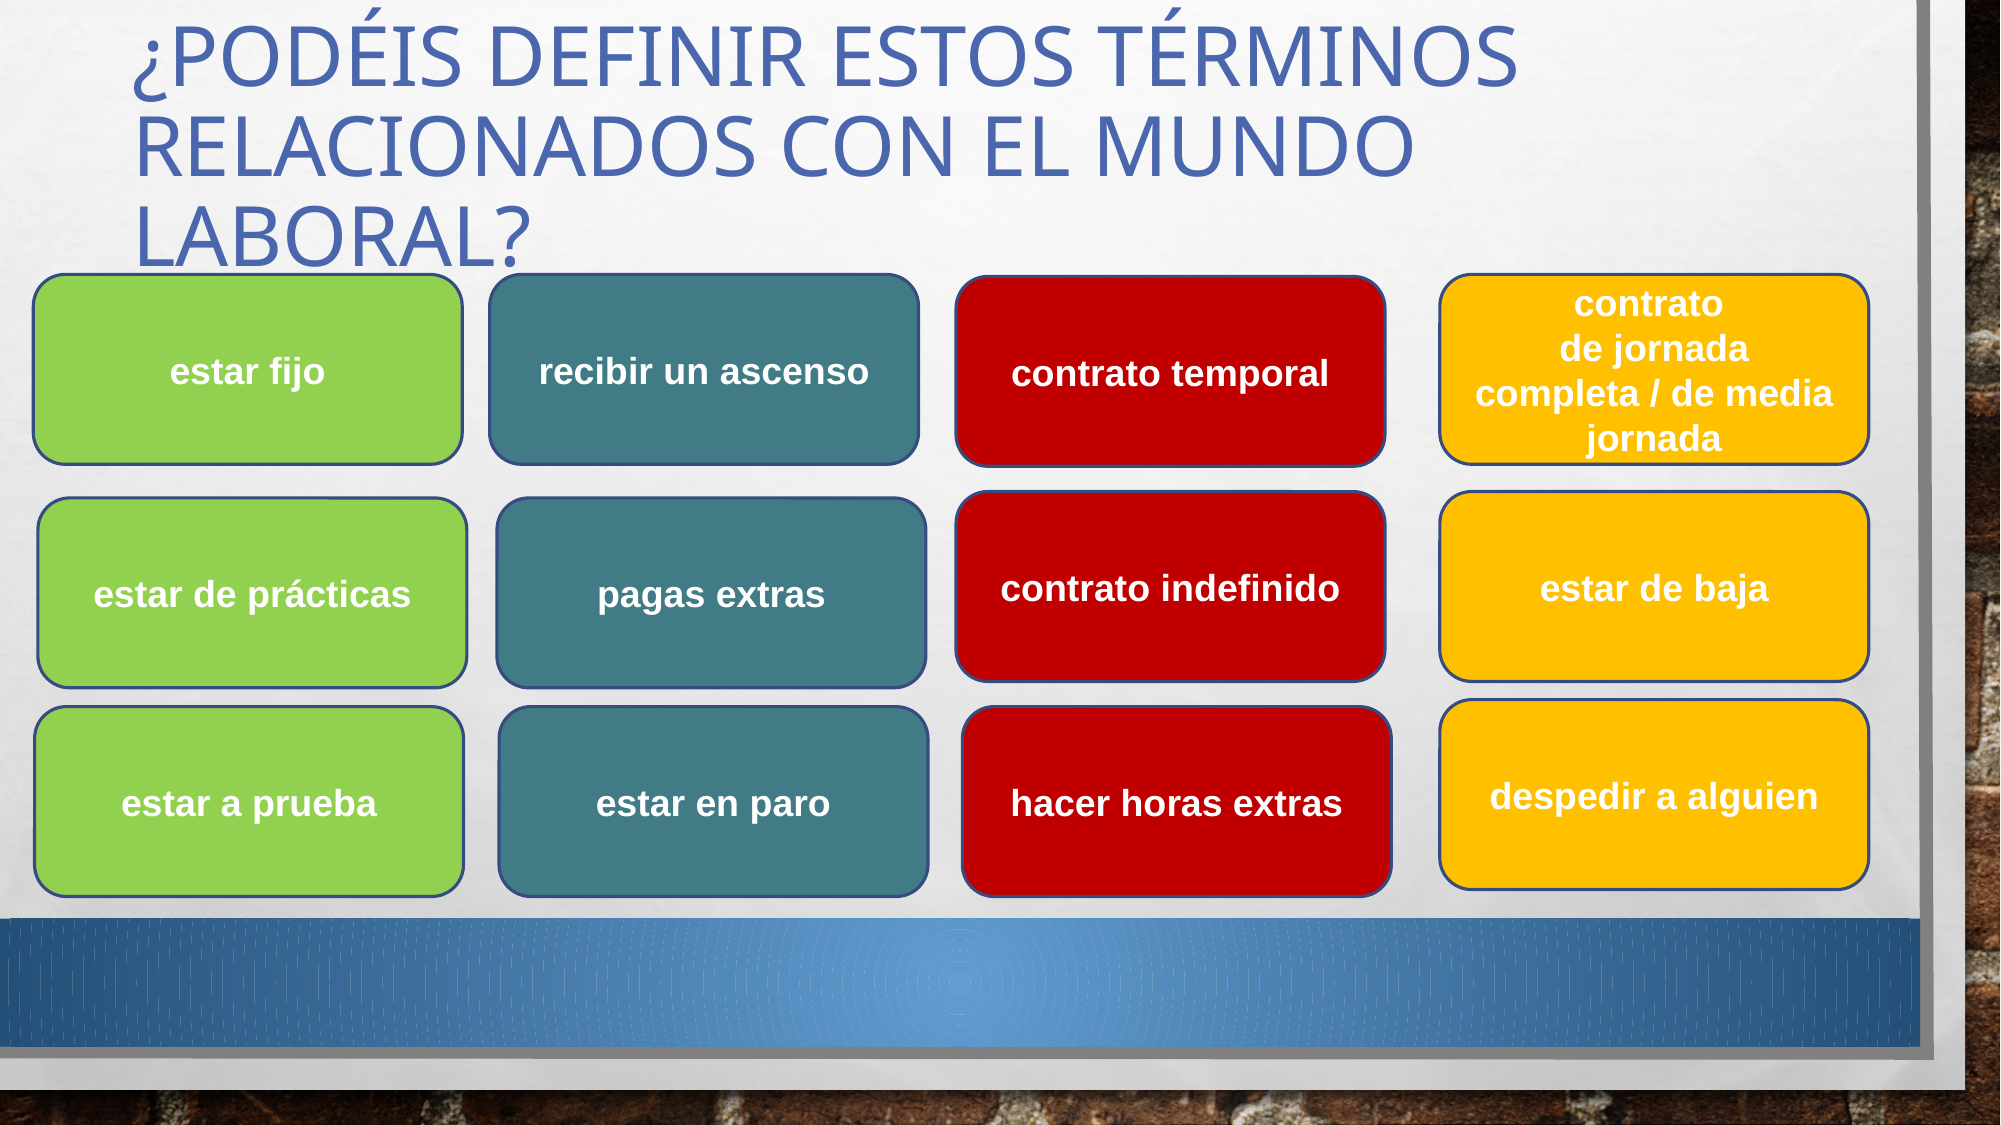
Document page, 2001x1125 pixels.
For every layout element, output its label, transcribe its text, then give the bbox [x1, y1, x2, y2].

text_box pagas extras [495, 496, 928, 690]
text_box estar fijo [31, 272, 464, 466]
text_box contrato temporal [954, 274, 1387, 468]
title ¿podéis definir estos términos relacionados con el mundo laboral? [117, 54, 1823, 244]
text_box contrato de jornada completa / de media jornada [1438, 272, 1871, 466]
text_box hacer horas extras [960, 705, 1393, 899]
text_box estar de prácticas [36, 496, 469, 690]
text_box estar en paro [497, 705, 930, 899]
text_box contrato indefinido [954, 489, 1387, 684]
text_box recibir un ascenso [488, 272, 921, 466]
text_box despedir a alguien [1438, 698, 1871, 892]
picture [0, 0, 2000, 1125]
text_box estar a prueba [32, 705, 466, 899]
text_box estar de baja [1438, 489, 1871, 684]
